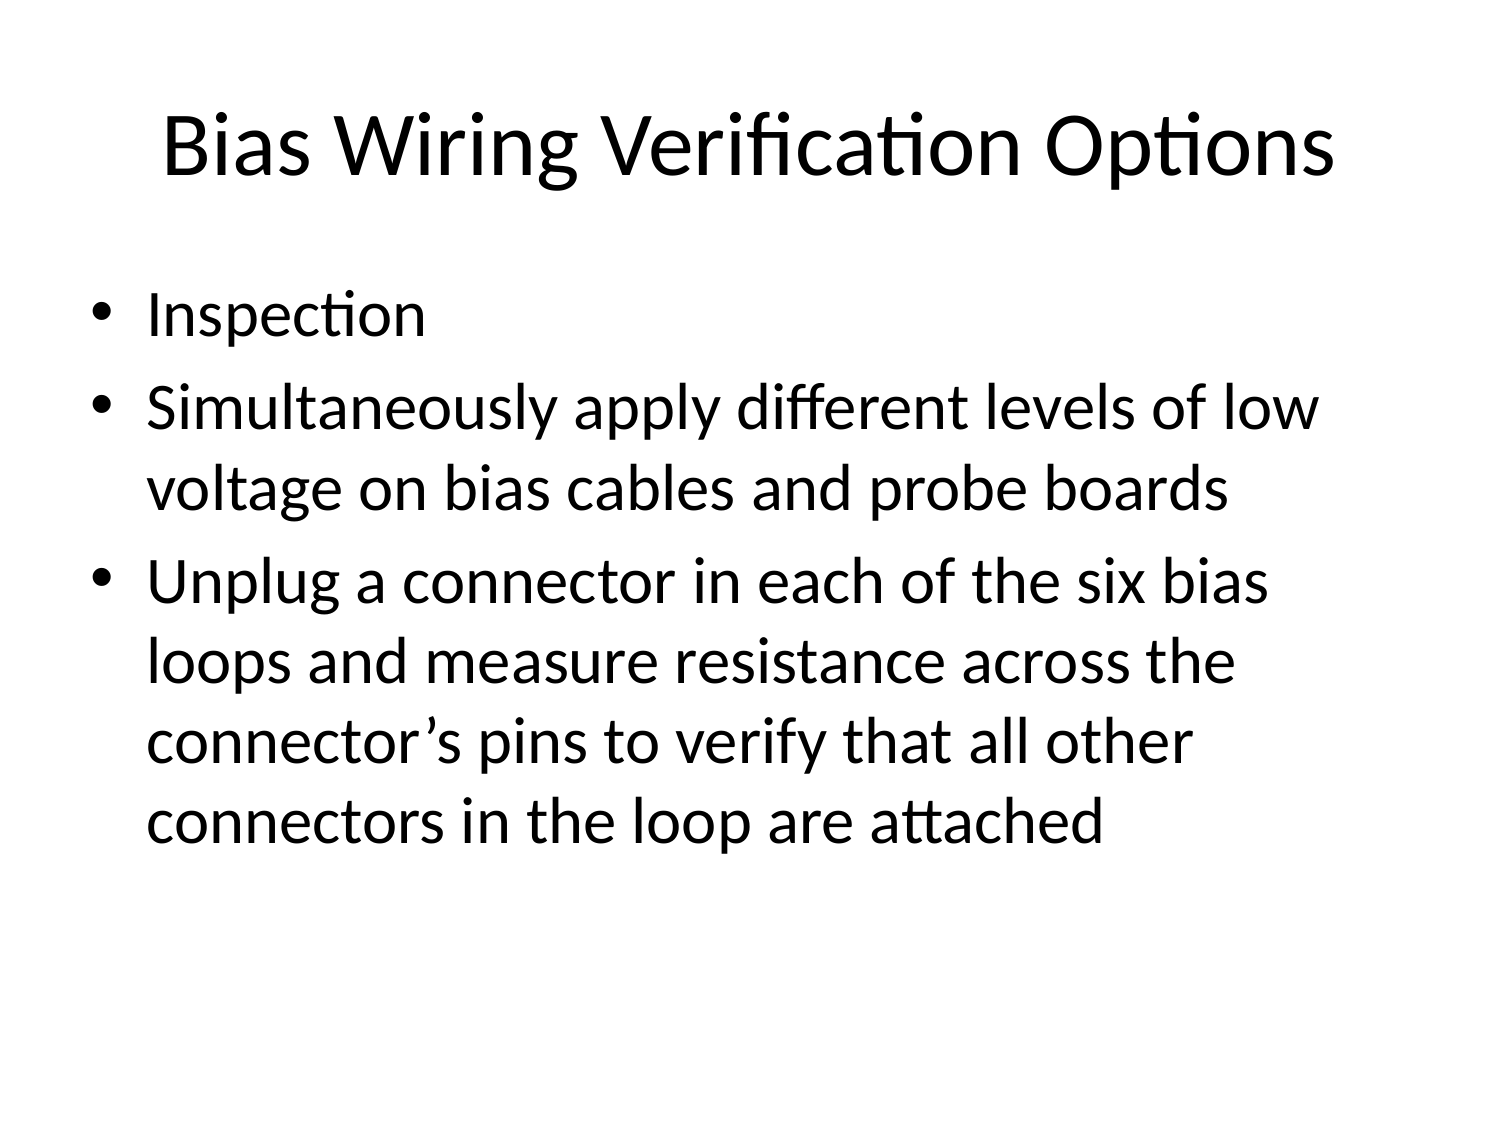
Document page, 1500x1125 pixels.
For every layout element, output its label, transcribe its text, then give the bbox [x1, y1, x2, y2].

title Bias Wiring Verification Options [75, 45, 1425, 233]
list Inspection Simultaneously apply different levels of low voltage on bias cables and probe boards Unplug a connector in each of the six bias loops and measure resistance across the connector’s pins to verify that all other connectors in the loop are attached [75, 262, 1425, 1005]
